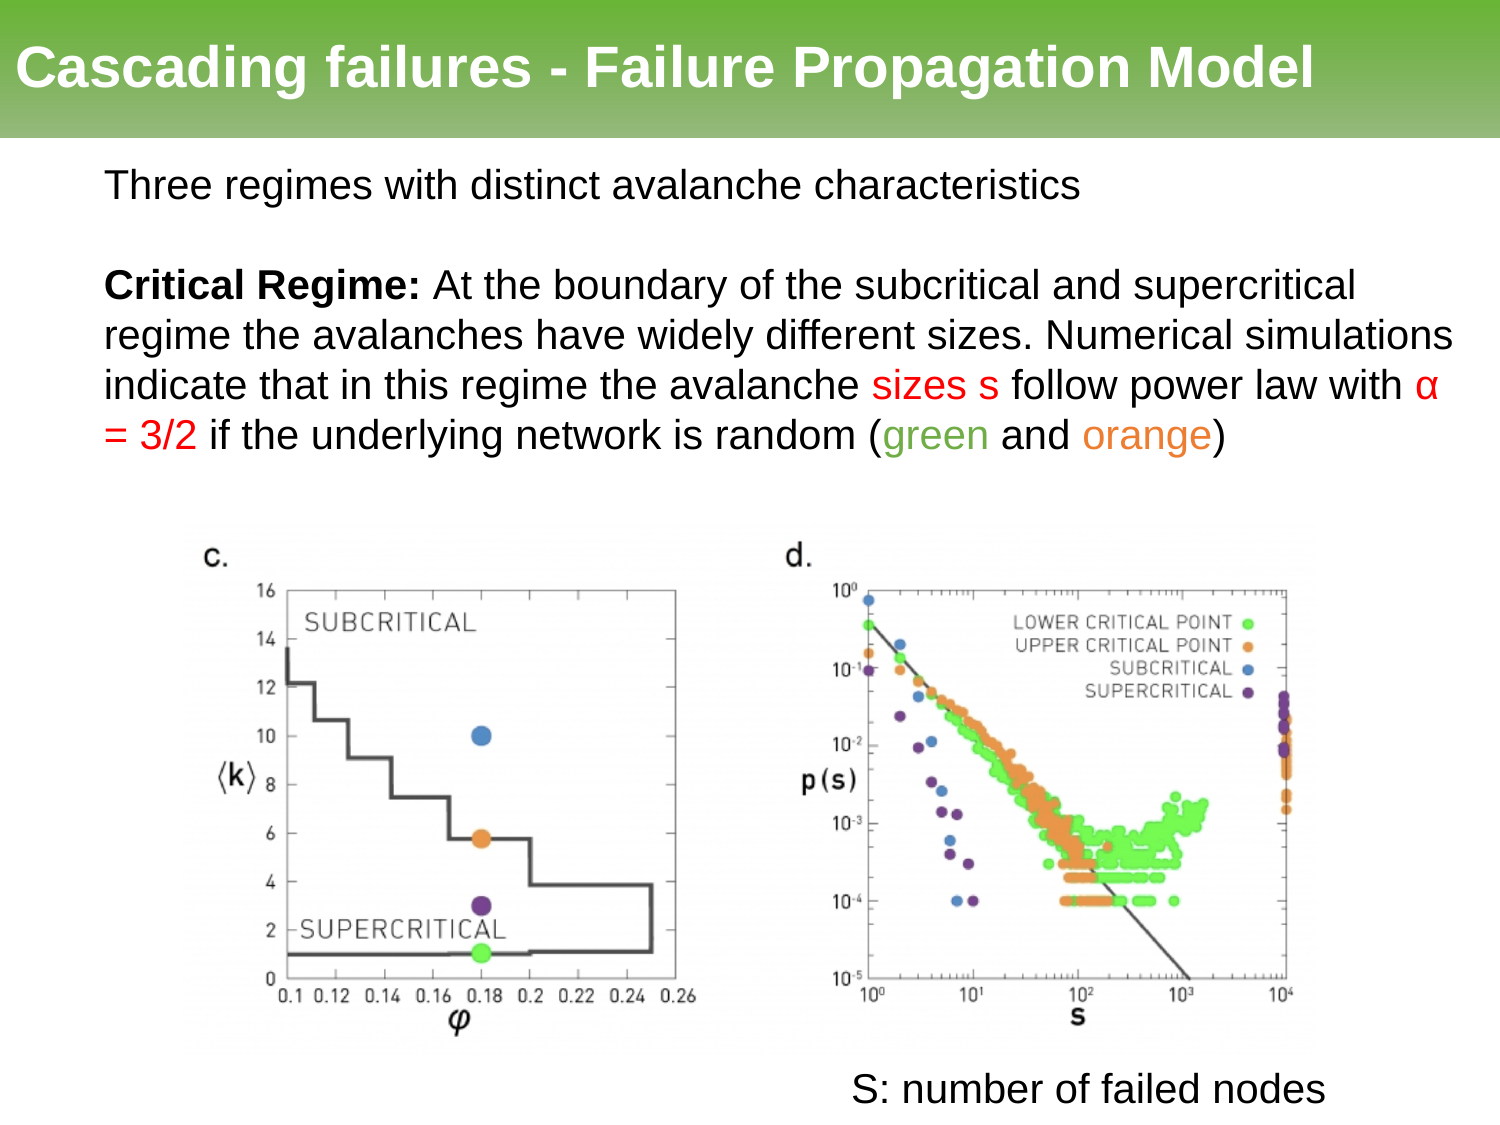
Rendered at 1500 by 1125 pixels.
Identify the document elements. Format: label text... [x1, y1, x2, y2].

picture [183, 522, 1316, 1055]
title Cascading failures - Failure Propagation Model [0, 0, 1500, 138]
text_box Three regimes with distinct avalanche characteristics Critical Regime: At the boundary of the subcritical and supercritical regime the avalanches have widely different sizes. Numerical simulations indicate that in this regime the avalanche sizes s follow power law with α = 3/2 if the underlying network is random (green and orange) [88, 100, 1482, 466]
text_box S: number of failed nodes [836, 1054, 1342, 1120]
